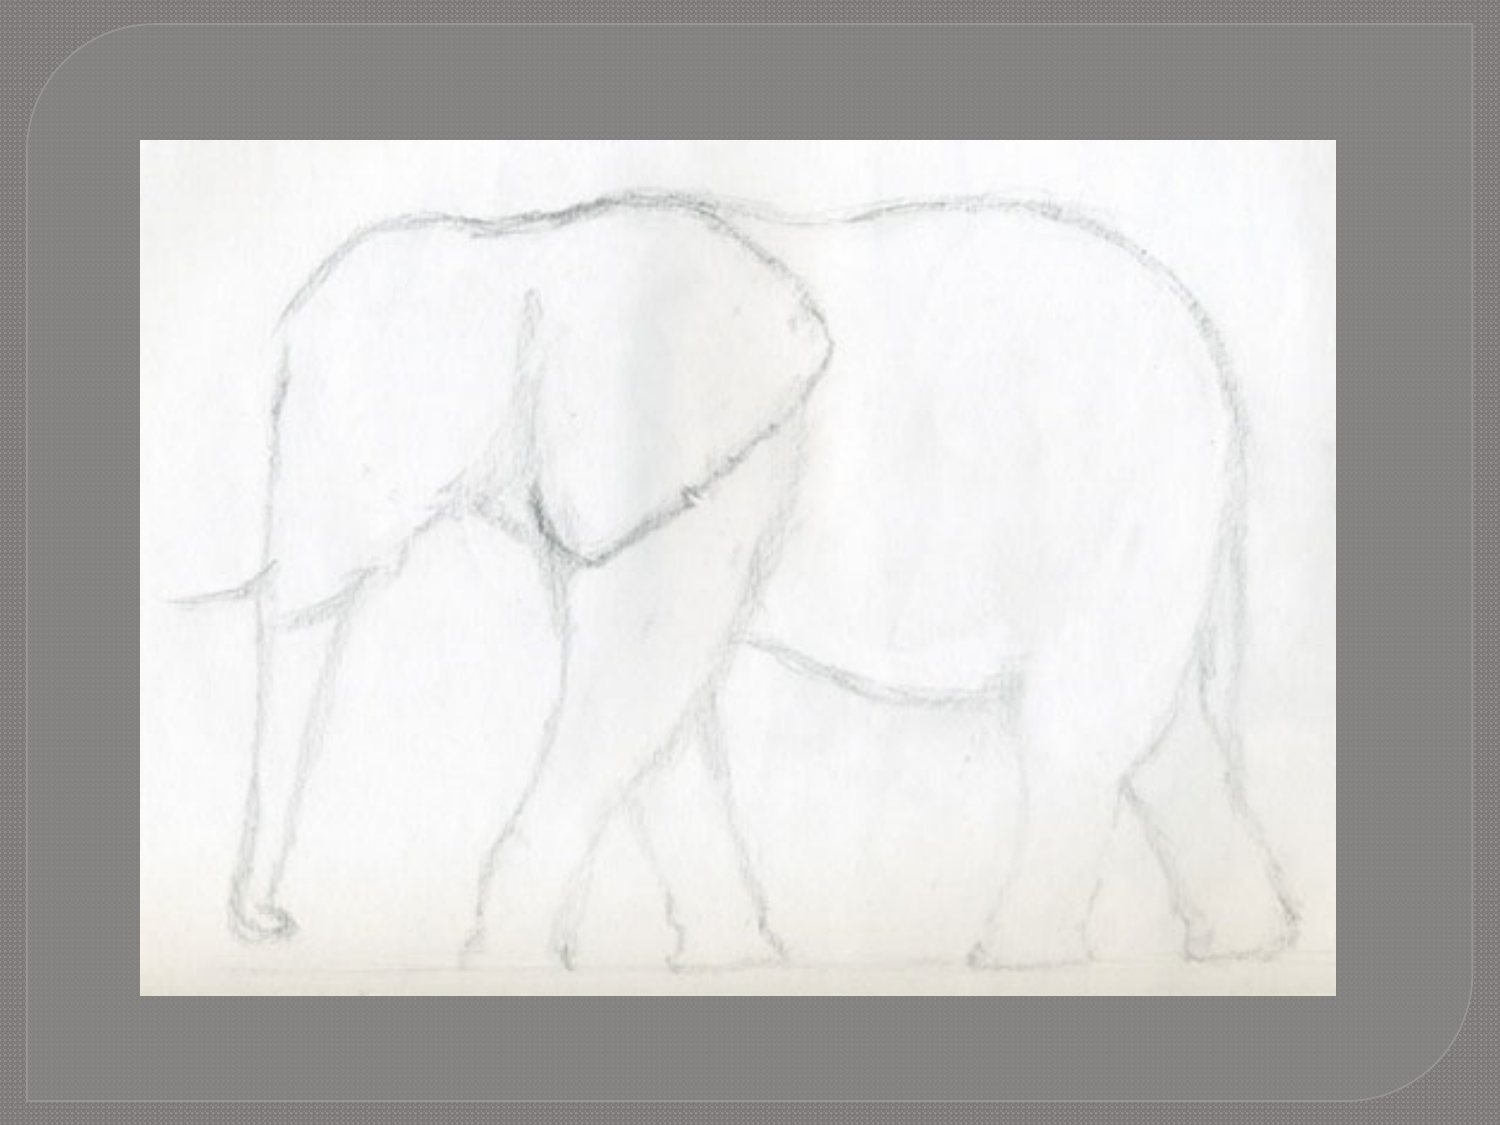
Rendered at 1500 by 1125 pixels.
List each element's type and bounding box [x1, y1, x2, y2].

picture [140, 140, 1337, 997]
